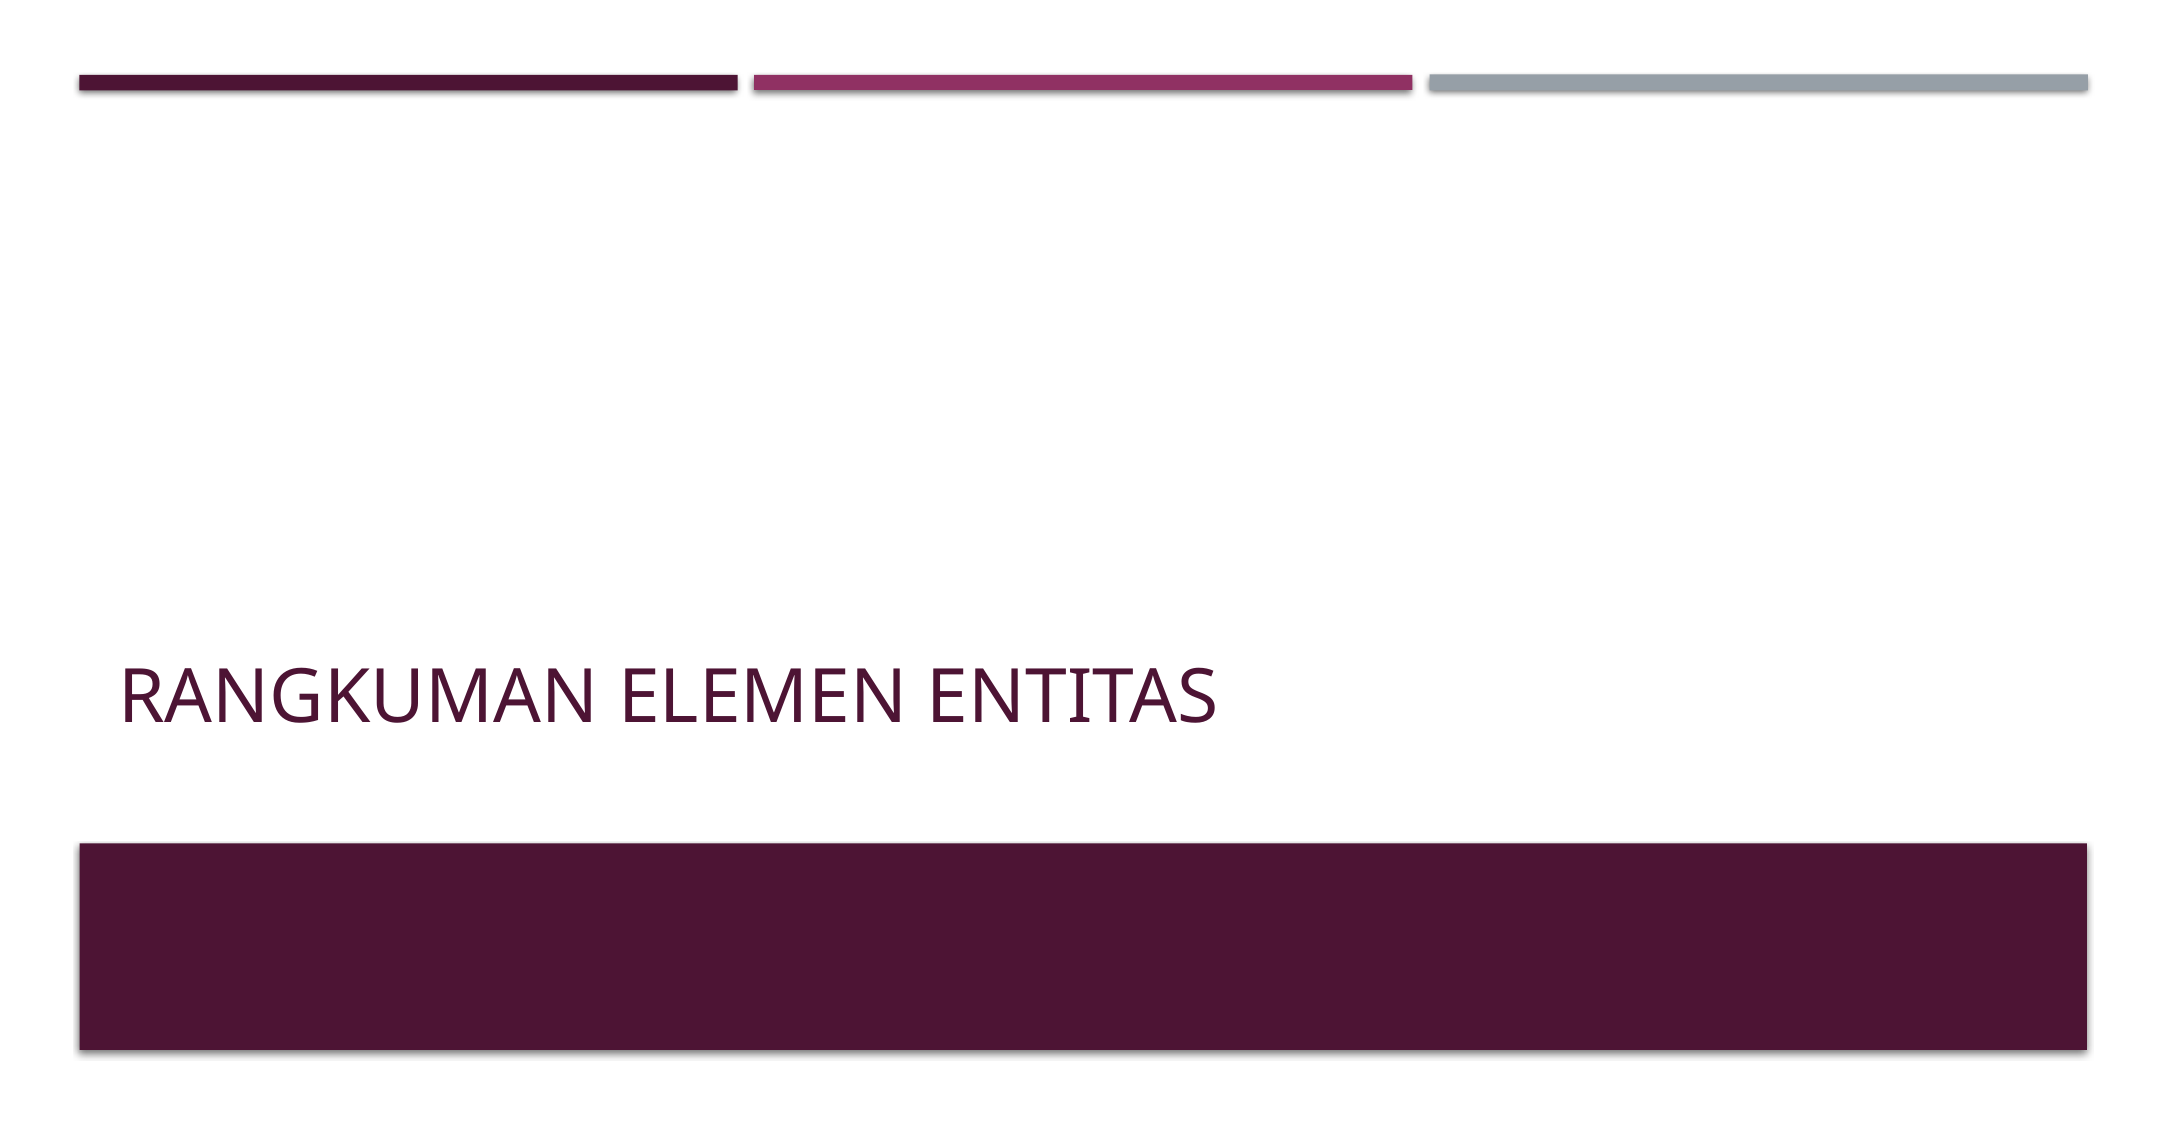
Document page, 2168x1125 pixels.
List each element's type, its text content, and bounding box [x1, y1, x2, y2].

title Rangkuman elemen entitas [103, 499, 2065, 745]
